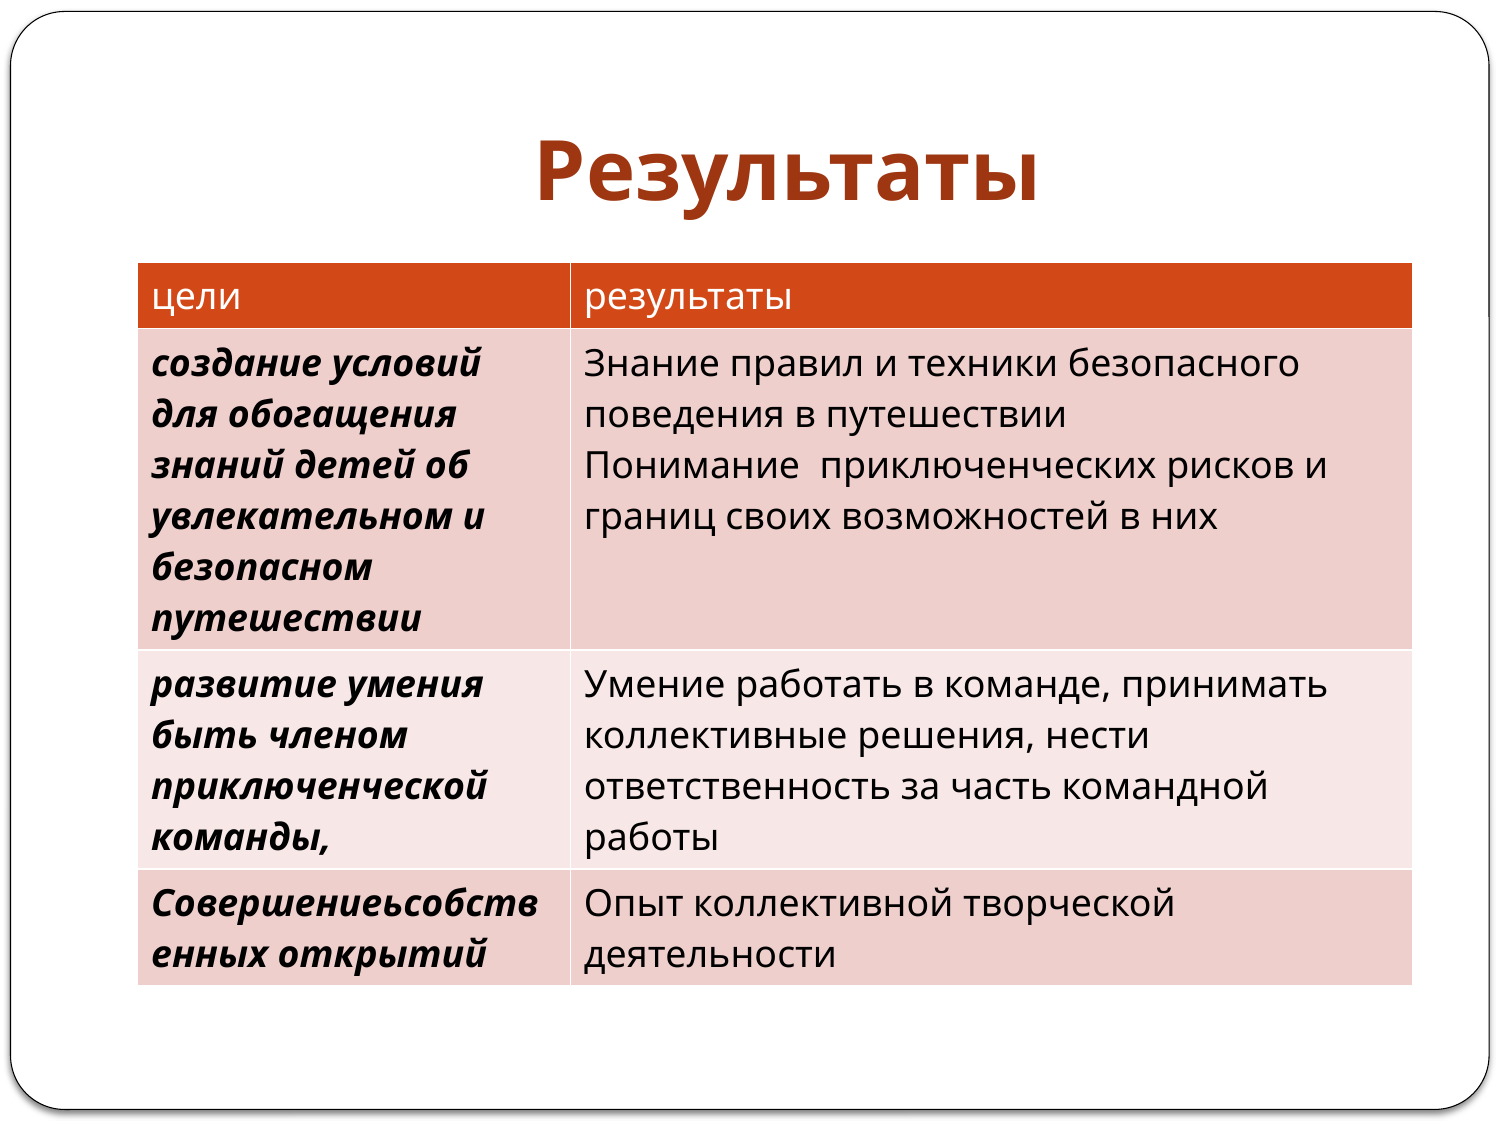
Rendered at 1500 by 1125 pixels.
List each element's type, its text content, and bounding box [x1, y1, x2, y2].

table_cell создание условий для обогащения знаний детей об увлекательном и безопасном путешествии [138, 329, 570, 649]
table_cell Опыт коллективной творческой деятельности [571, 870, 1412, 985]
table_cell Совершениеьсобственных открытий [138, 870, 570, 985]
table_cell развитие умения быть членом приключенческой команды, [138, 651, 570, 868]
table_cell Знание правил и техники безопасного поведения в путешествии Понимание приключенческих рисков и границ своих возможностей в них [571, 329, 1412, 649]
table_header цели [138, 263, 570, 328]
title Результаты [150, 45, 1425, 233]
table_header результаты [571, 263, 1412, 328]
table_cell Умение работать в команде, принимать коллективные решения, нести ответственность за часть командной работы [571, 651, 1412, 868]
